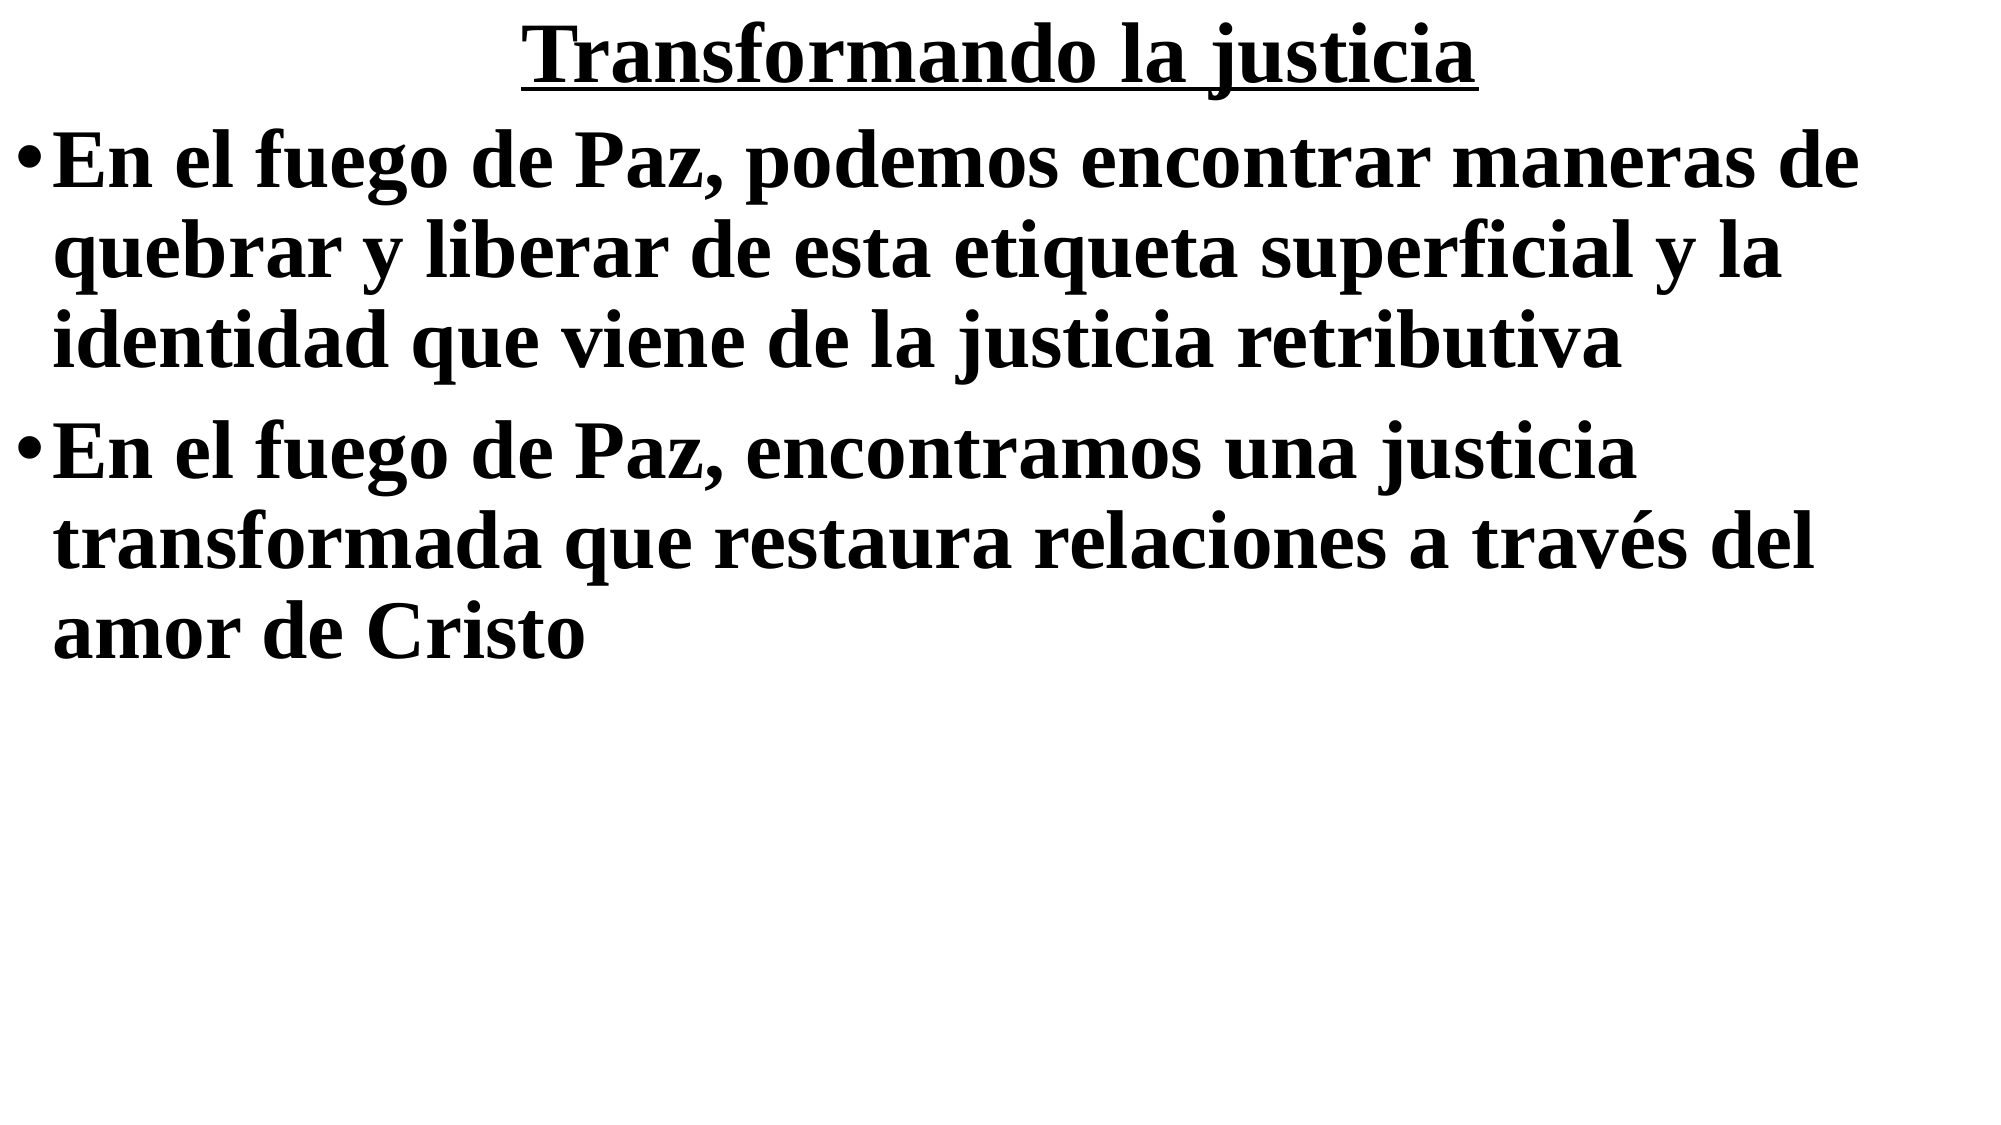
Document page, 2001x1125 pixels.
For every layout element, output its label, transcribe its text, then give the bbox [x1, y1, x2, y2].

title Transformando la justicia [0, 0, 2000, 108]
list En el fuego de Paz, podemos encontrar maneras de quebrar y liberar de esta etiqueta superficial y la identidad que viene de la justicia retributiva En el fuego de Paz, encontramos una justicia transformada que restaura relaciones a través del amor de Cristo [0, 108, 2000, 1050]
